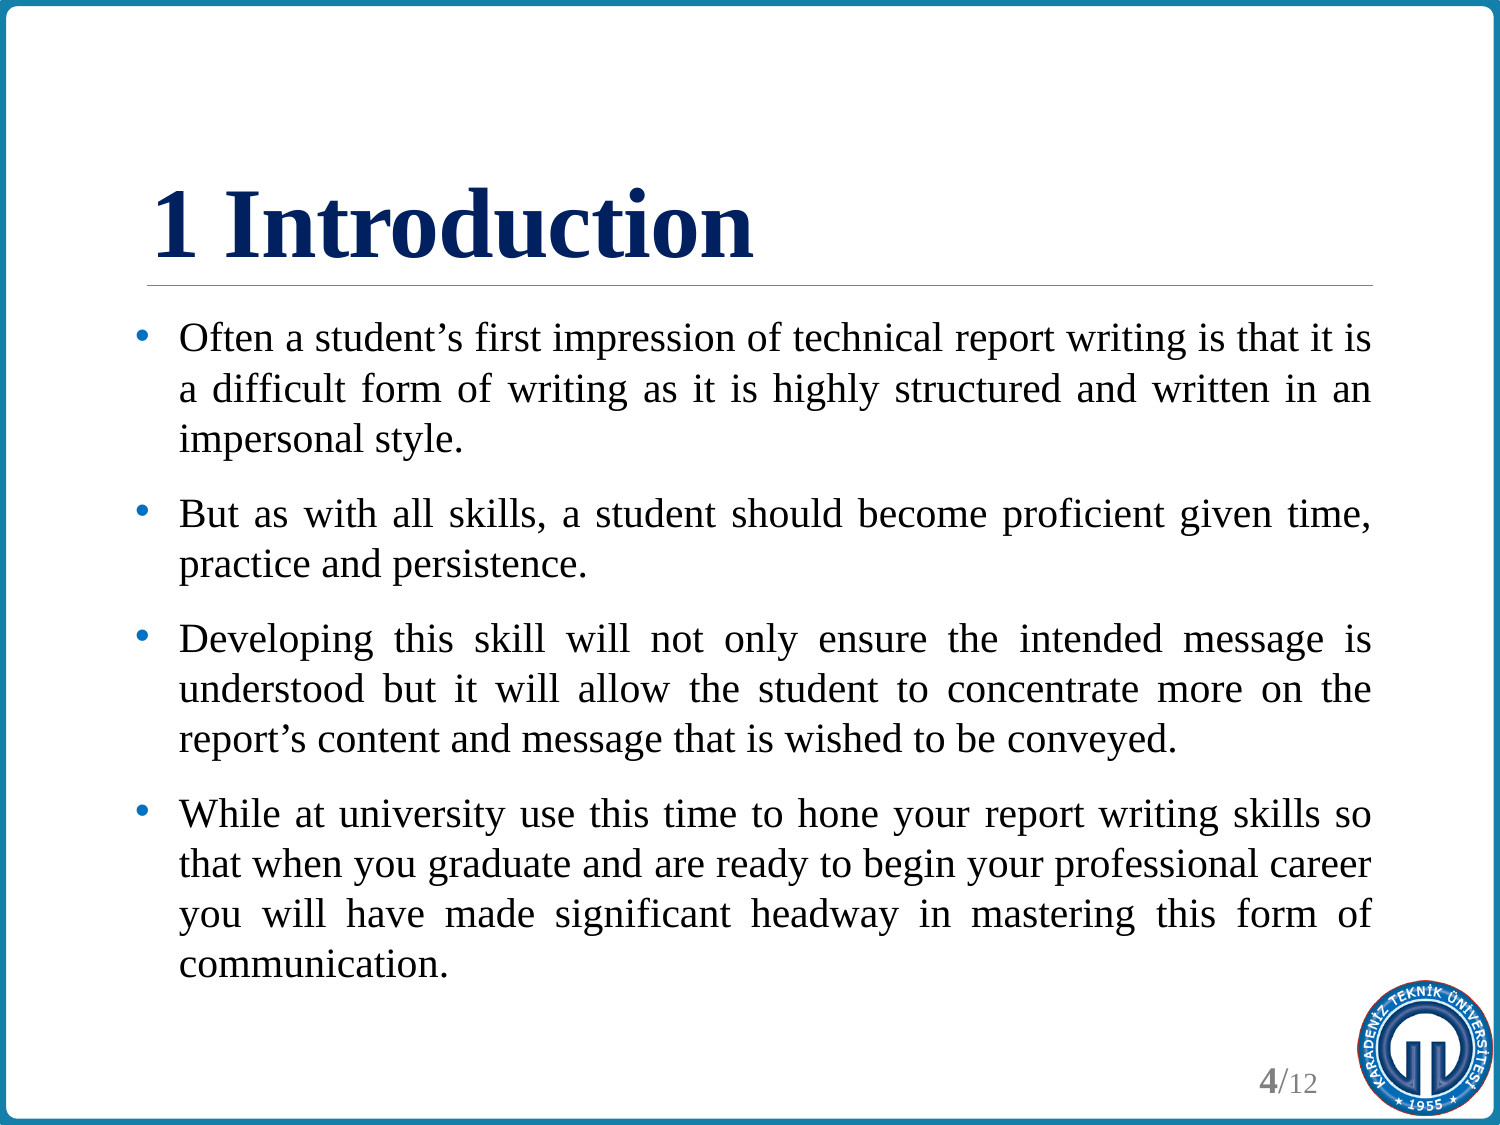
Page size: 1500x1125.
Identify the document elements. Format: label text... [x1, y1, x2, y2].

picture [1357, 980, 1493, 1116]
title 1 Introduction [135, 47, 1373, 285]
list Often a student’s first impression of technical report writing is that it is a difficult form of writing as it is highly structured and written in an impersonal style. But as with all skills, a student should become proficient given time, practice and persistence. Developing this skill will not only ensure the intended message is understood but it will allow the student to concentrate more on the report’s content and message that is wished to be conveyed. While at university use this time to hone your report writing skills so that when you graduate and are ready to begin your professional career you will have made significant headway in mastering this form of communication. [135, 302, 1373, 963]
slide_number 4/12 [1171, 1048, 1334, 1109]
